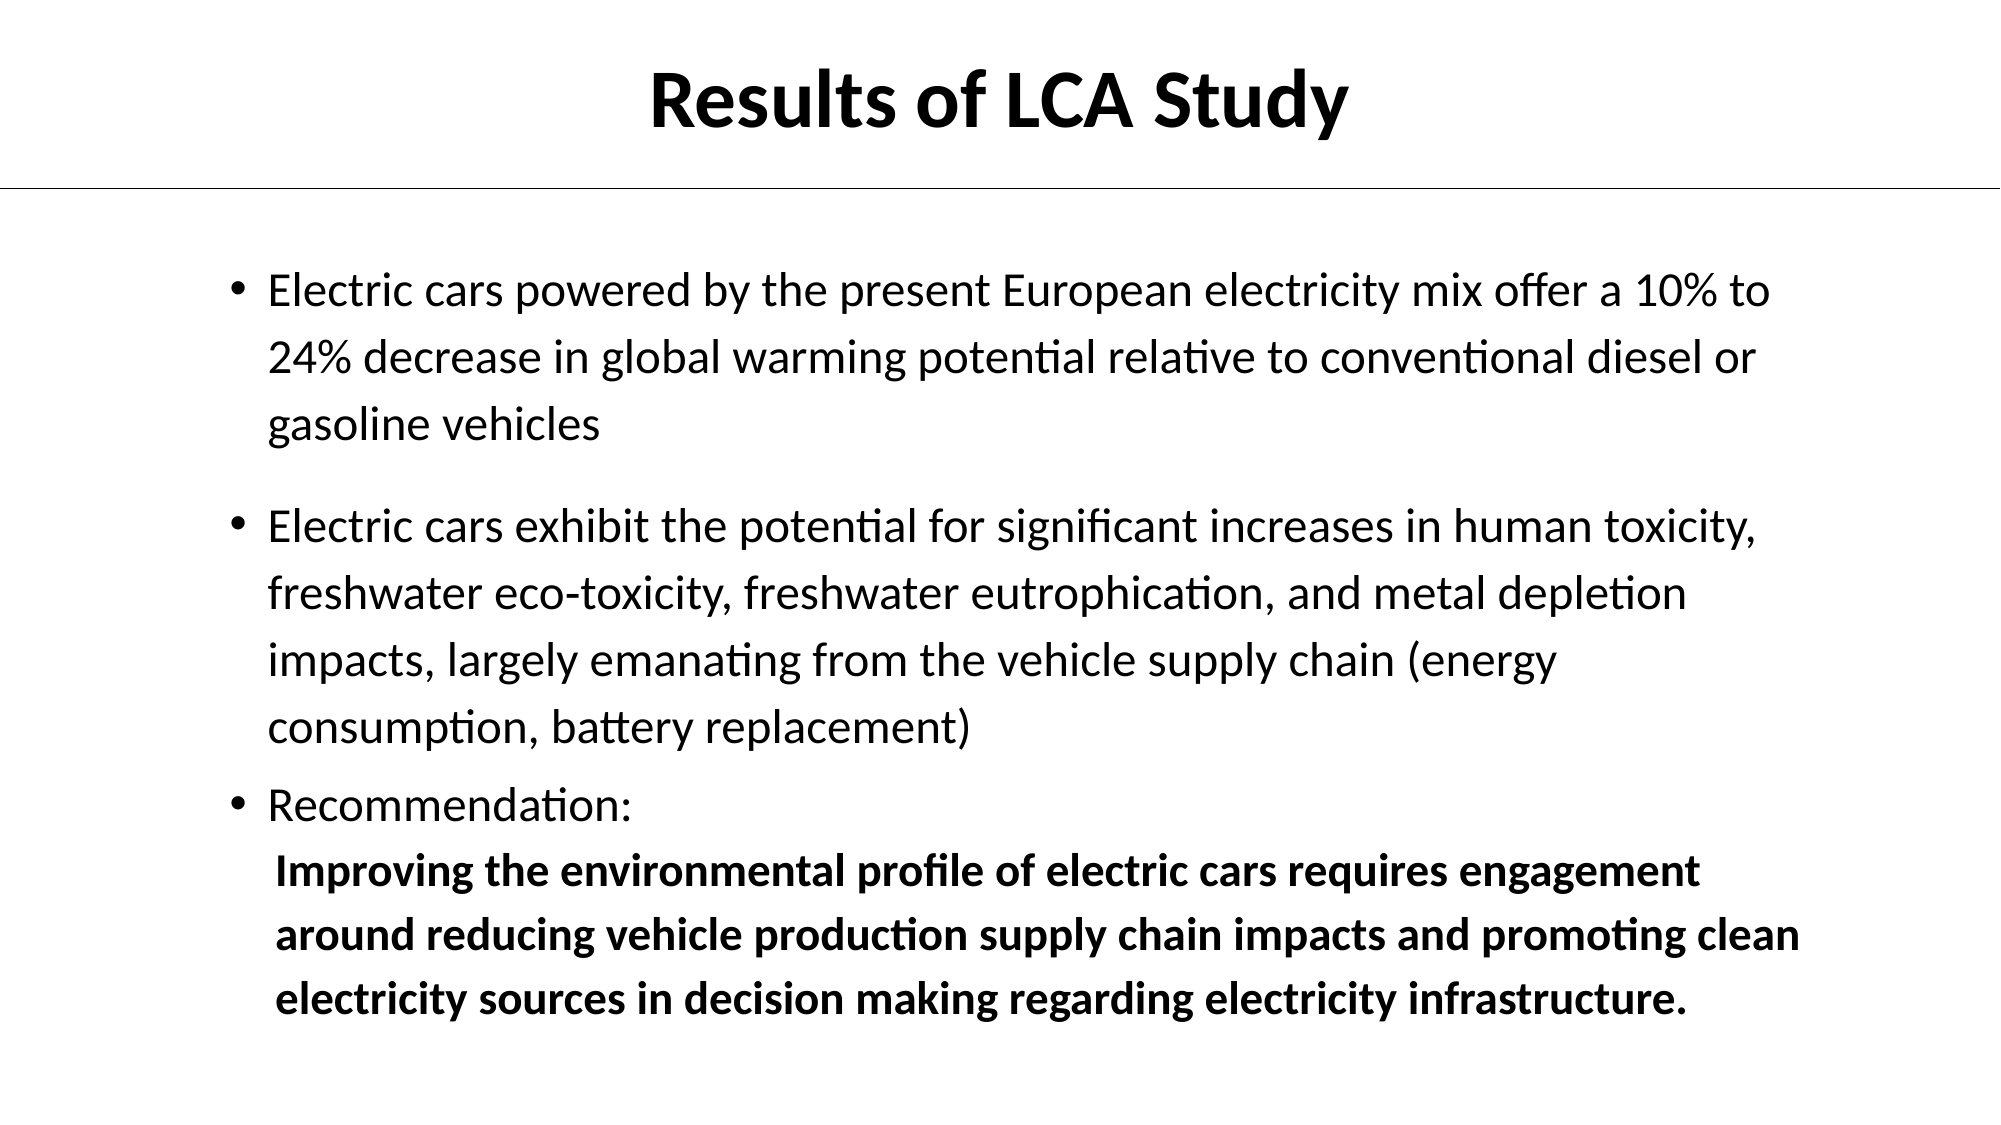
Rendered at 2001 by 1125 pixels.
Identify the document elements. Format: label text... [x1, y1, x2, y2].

text_box Results of LCA Study [578, 48, 1422, 154]
list Electric cars powered by the present European electricity mix offer a 10% to 24% decrease in global warming potential relative to conventional diesel or gasoline vehicles Electric cars exhibit the potential for significant increases in human toxicity, freshwater eco‐toxicity, freshwater eutrophication, and metal depletion impacts, largely emanating from the vehicle supply chain (energy consumption, battery replacement) Recommendation: Improving the environmental profile of electric cars requires engagement around reducing vehicle production supply chain impacts and promoting clean electricity sources in decision making regarding electricity infrastructure. [214, 242, 1824, 1046]
